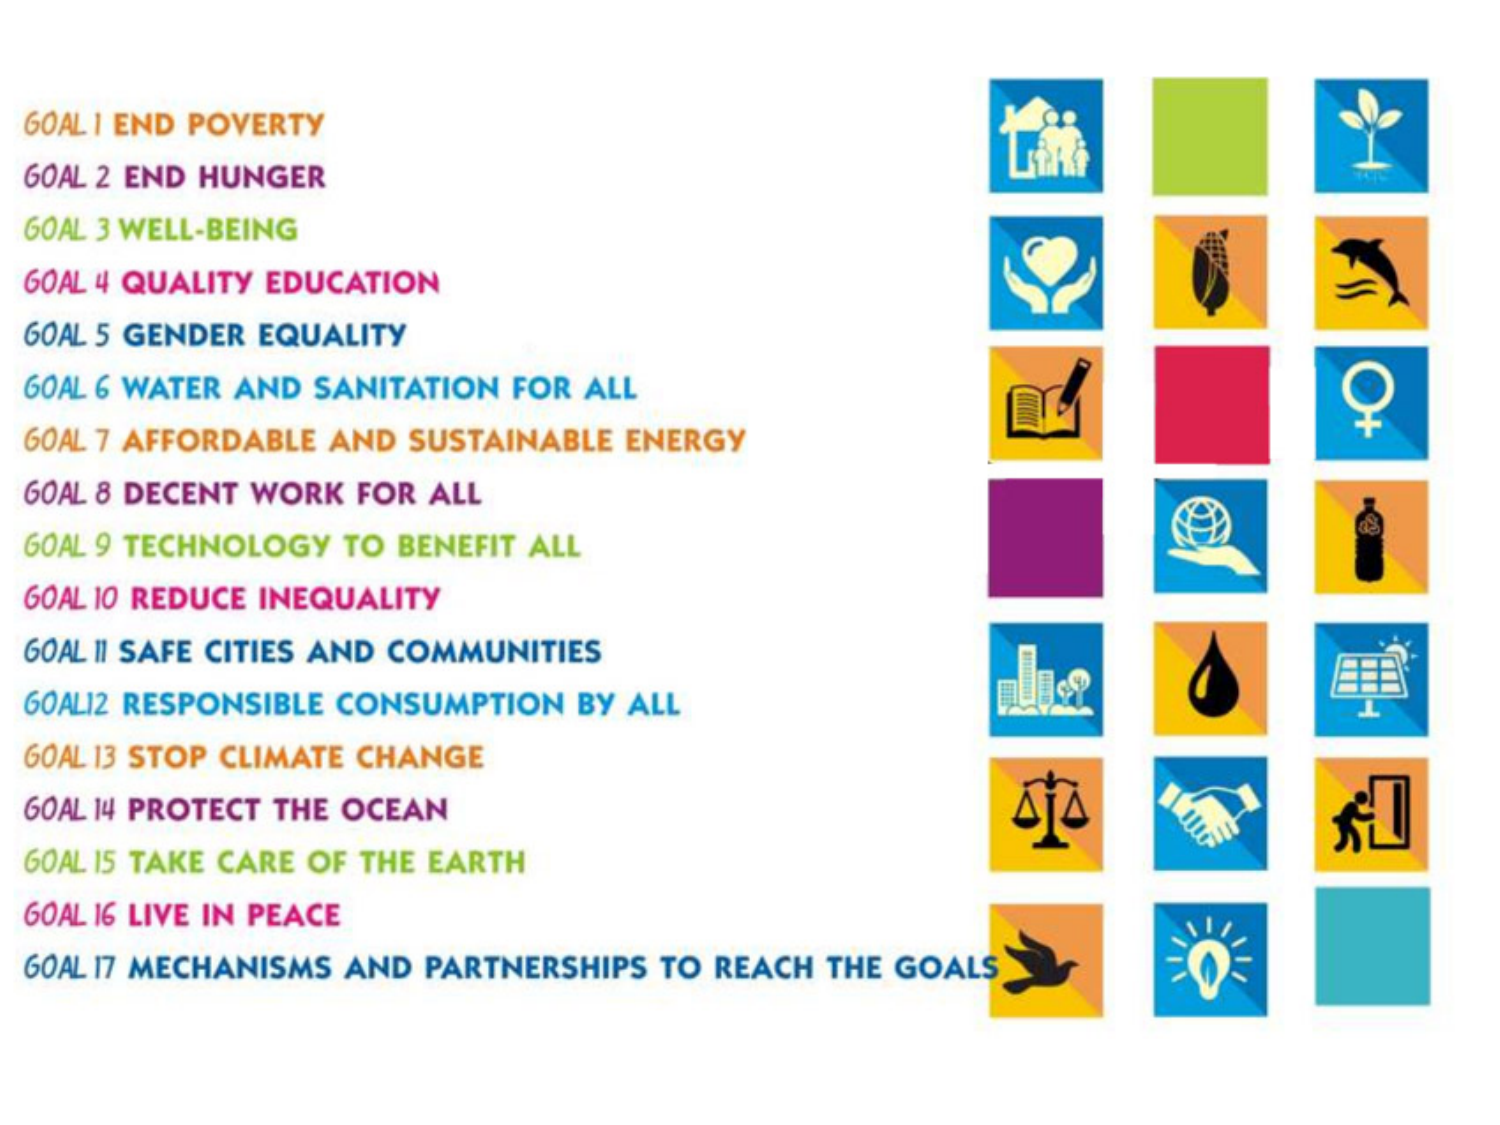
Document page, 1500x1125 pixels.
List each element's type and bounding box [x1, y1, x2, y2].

picture [0, 49, 1500, 1046]
